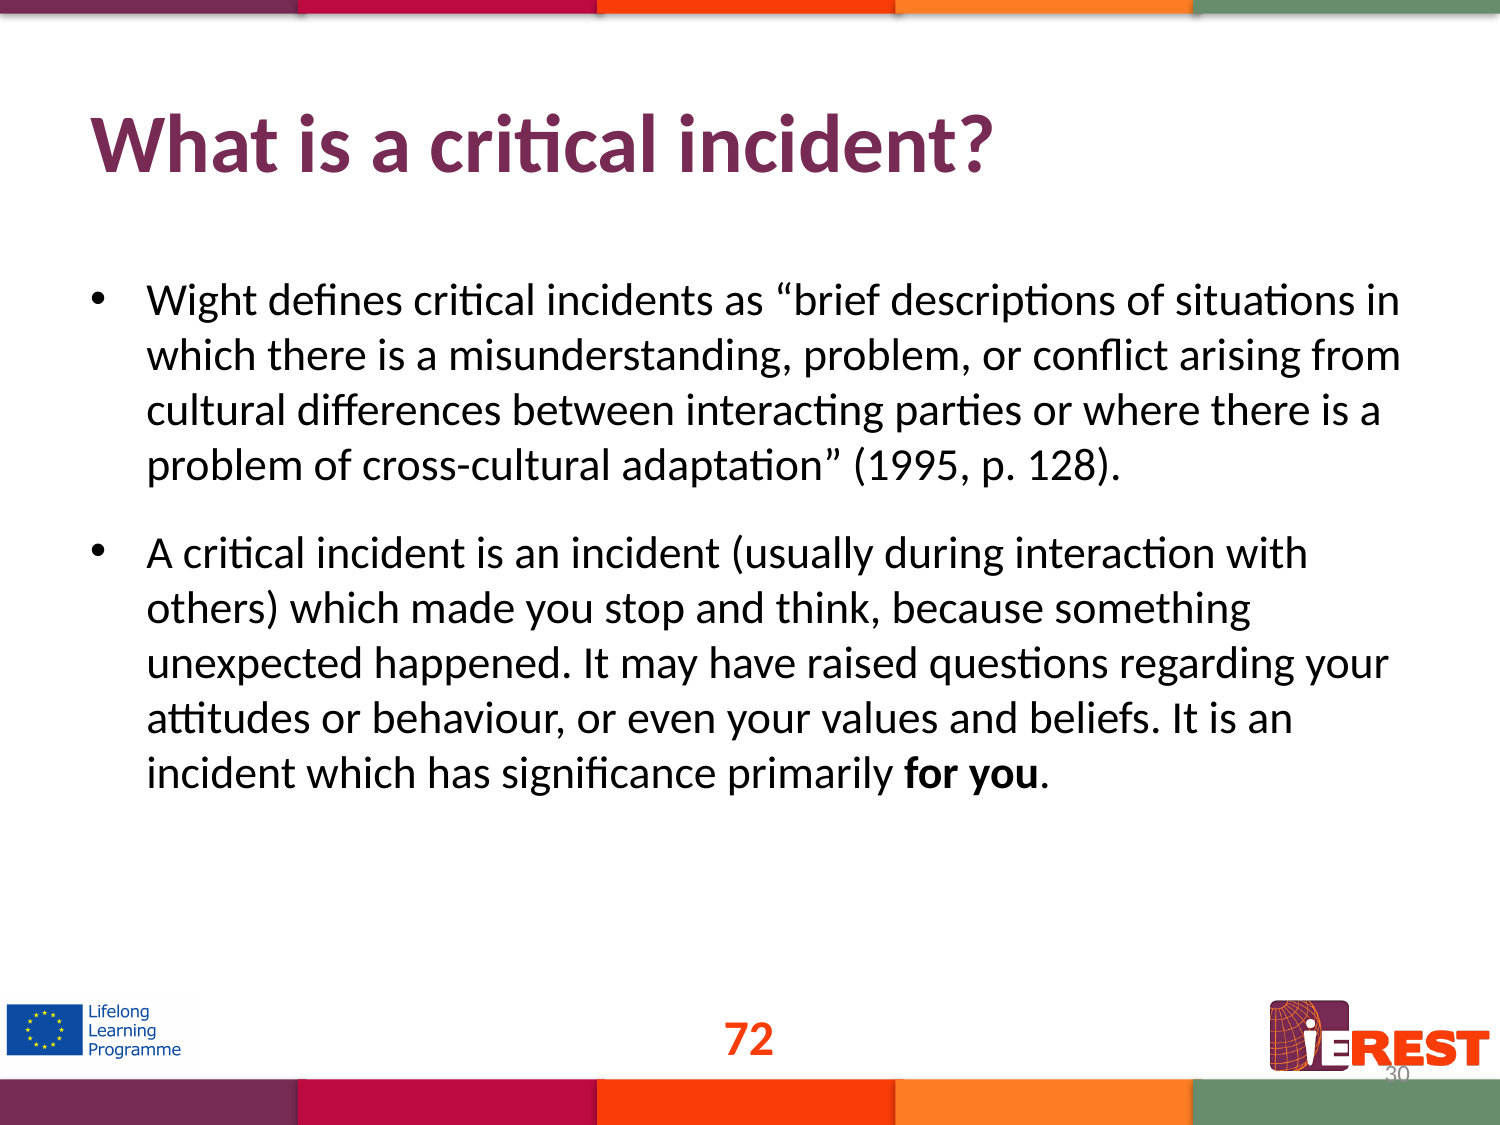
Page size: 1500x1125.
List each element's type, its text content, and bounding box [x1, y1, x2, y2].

slide_number 30 [1074, 1042, 1425, 1103]
text_box 72 [573, 1005, 924, 1066]
title What is a critical incident? [75, 45, 1425, 233]
list Wight defines critical incidents as “brief descriptions of situations in which there is a misunderstanding, problem, or conflict arising from cultural differences between interacting parties or where there is a problem of cross-cultural adaptation” (1995, p. 128). A critical incident is an incident (usually during interaction with others) which made you stop and think, because something unexpected happened. It may have raised questions regarding your attitudes or behaviour, or even your values and beliefs. It is an incident which has significance primarily for you. [75, 262, 1425, 1005]
picture [0, 997, 197, 1074]
picture [1259, 986, 1500, 1111]
